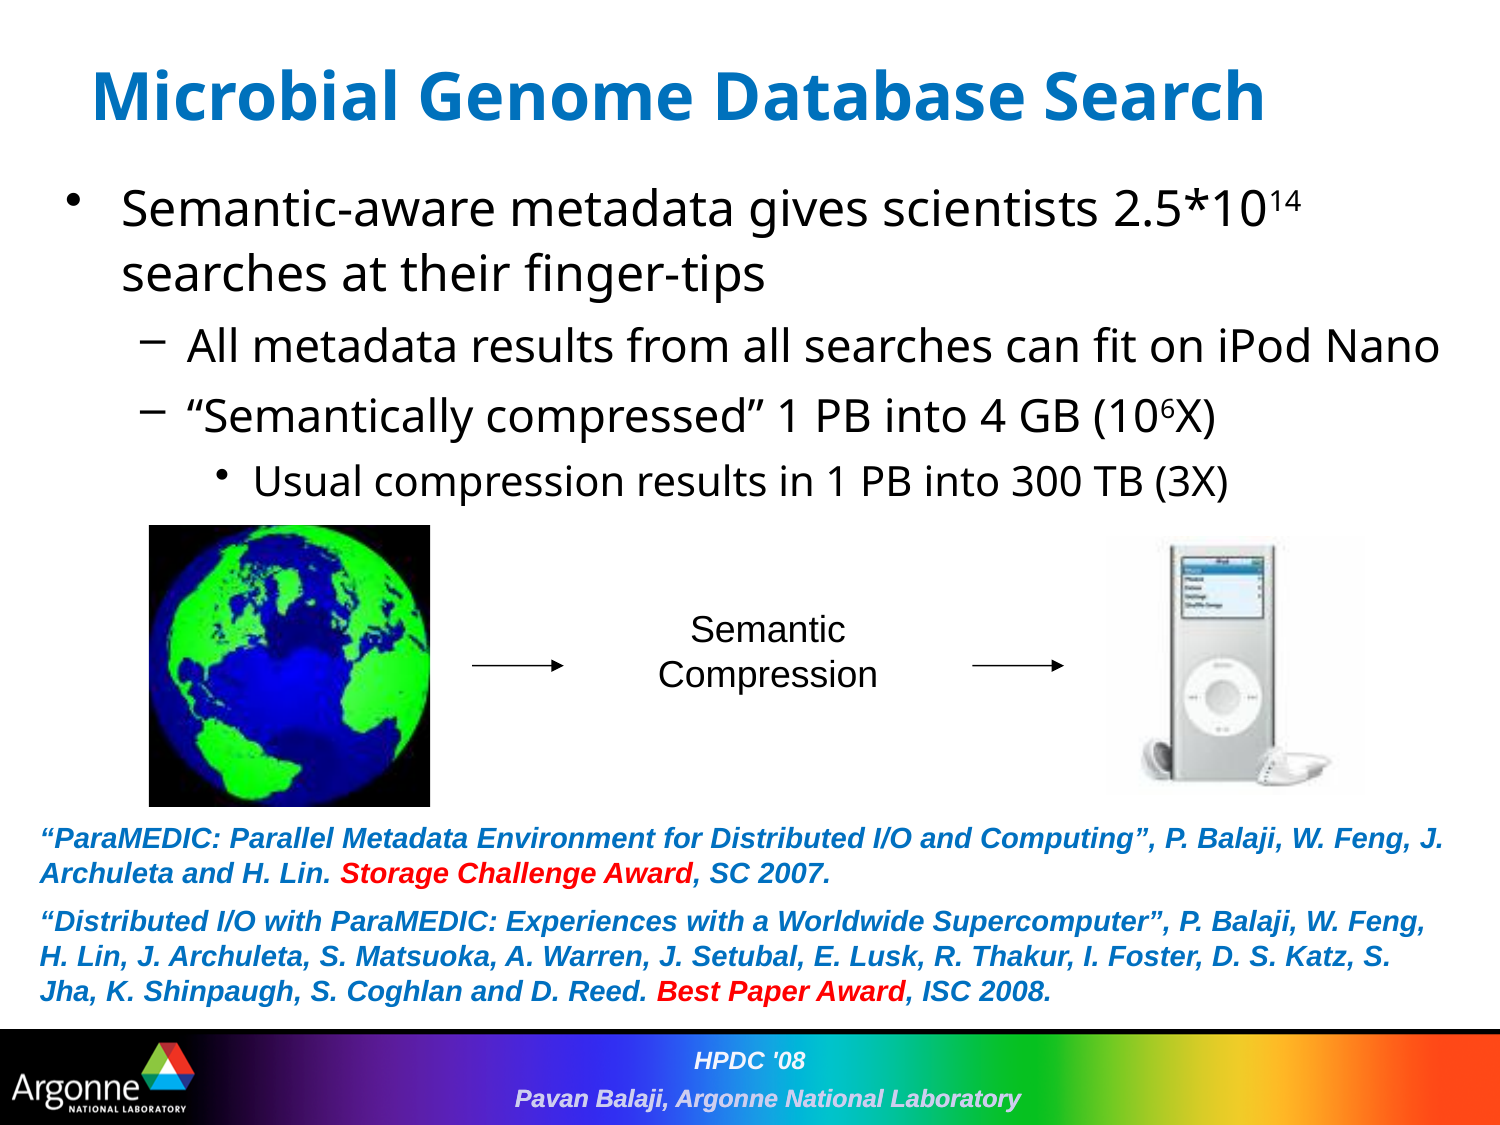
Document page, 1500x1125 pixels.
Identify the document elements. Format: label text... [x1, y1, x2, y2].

footer HPDC '08 [512, 1037, 988, 1088]
text_box “ParaMEDIC: Parallel Metadata Environment for Distributed I/O and Computing”, P. Balaji, W. Feng, J. Archuleta and H. Lin. Storage Challenge Award, SC 2007. “Distributed I/O with ParaMEDIC: Experiences with a Worldwide Supercomputer”, P. Balaji, W. Feng, H. Lin, J. Archuleta, S. Matsuoka, A. Warren, J. Setubal, E. Lusk, R. Thakur, I. Foster, D. S. Katz, S. Jha, K. Shinpaugh, S. Coghlan and D. Reed. Best Paper Award, ISC 2008. [24, 812, 1463, 1015]
title Microbial Genome Database Search [74, 24, 1426, 162]
picture [1105, 536, 1365, 795]
picture [148, 524, 431, 807]
picture [0, 1029, 1500, 1125]
text_box [472, 659, 564, 672]
list Semantic-aware metadata gives scientists 2.5*1014 searches at their finger-tips All metadata results from all searches can fit on iPod Nano “Semantically compressed” 1 PB into 4 GB (106X) Usual compression results in 1 PB into 300 TB (3X) [49, 162, 1476, 1006]
text_box [972, 659, 1065, 672]
text_box Semantic Compression [642, 598, 893, 703]
